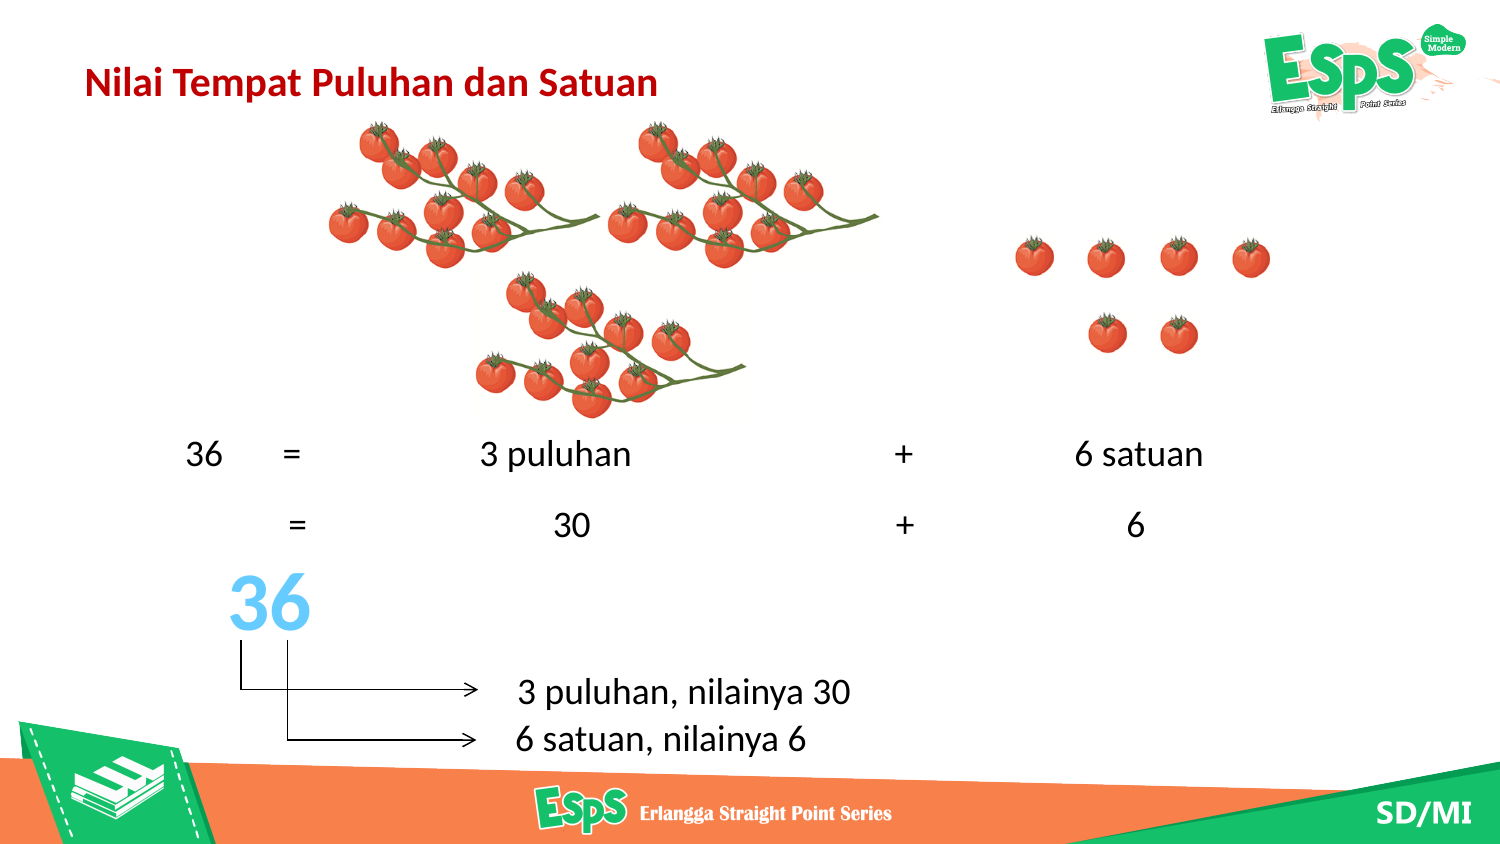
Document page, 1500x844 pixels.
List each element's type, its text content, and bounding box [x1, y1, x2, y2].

text_box 3 puluhan, nilainya 30 [502, 659, 866, 719]
text_box Nilai Tempat Puluhan dan Satuan [69, 46, 675, 112]
text_box = 30 + 6 [273, 492, 1163, 552]
text_box 36 = 3 puluhan + 6 satuan [170, 421, 1222, 482]
picture [0, 704, 1500, 844]
text_box 6 satuan, nilainya 6 [500, 706, 822, 766]
picture [1262, 24, 1500, 122]
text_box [325, 121, 1273, 423]
text_box 36 [211, 539, 327, 655]
